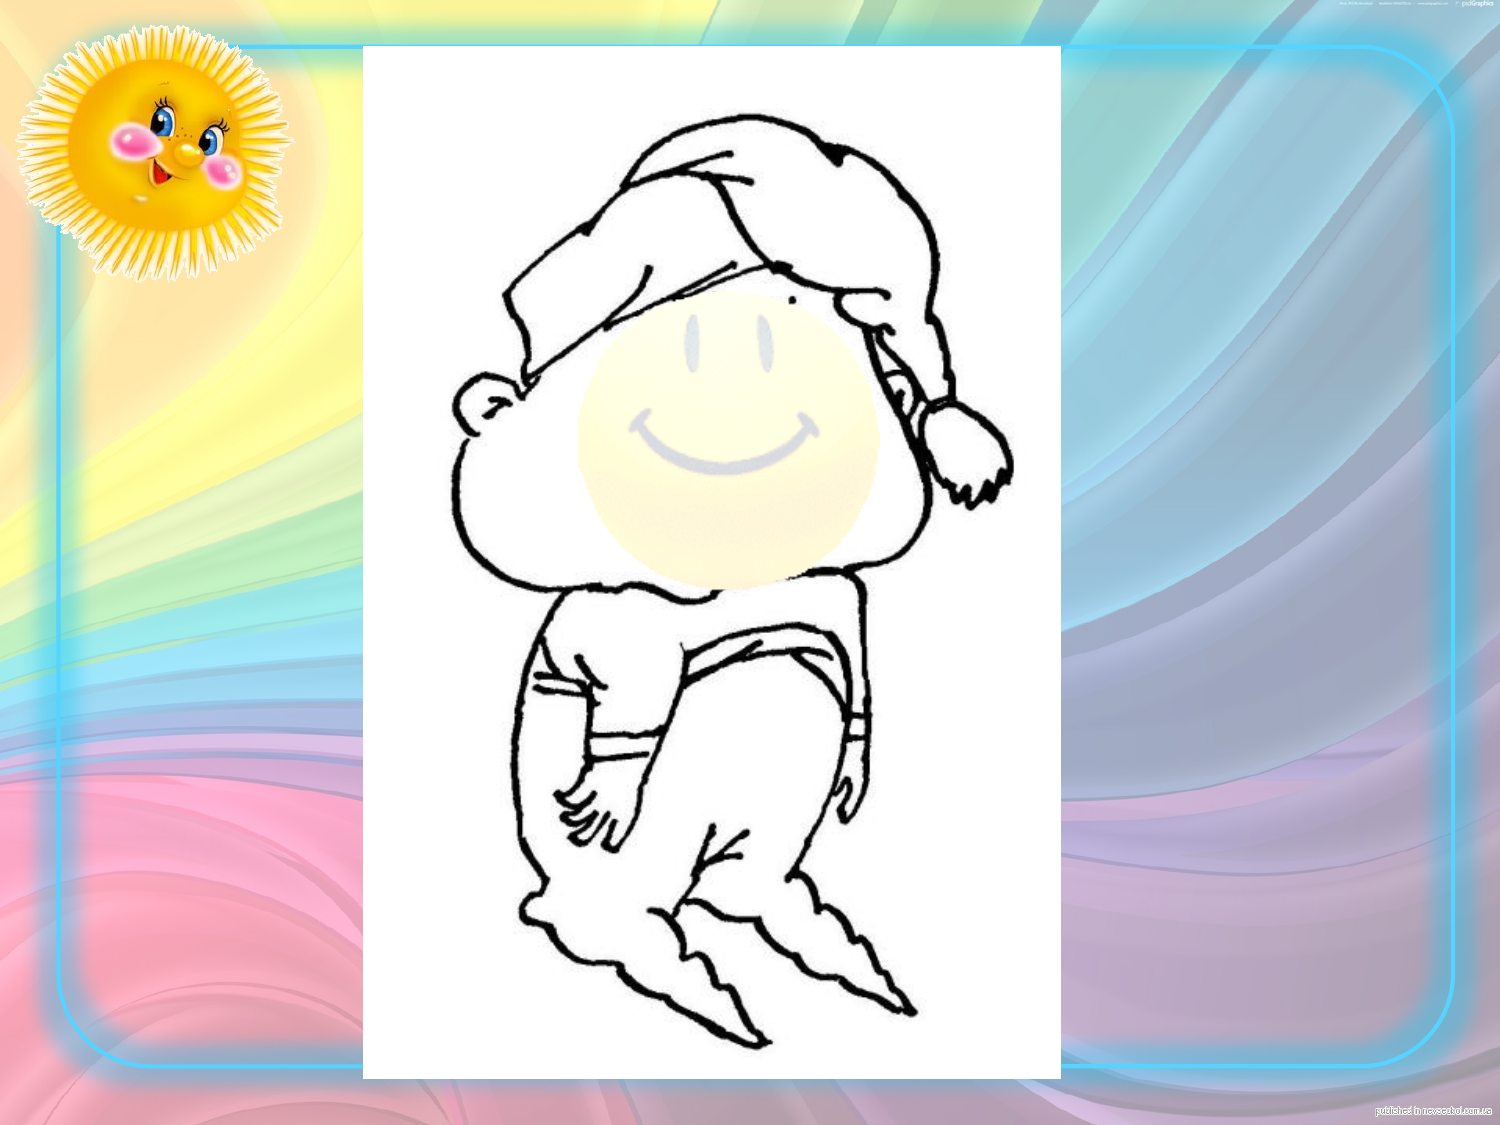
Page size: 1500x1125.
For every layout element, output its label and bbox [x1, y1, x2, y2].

picture [11, 11, 340, 340]
picture [363, 46, 1061, 1079]
